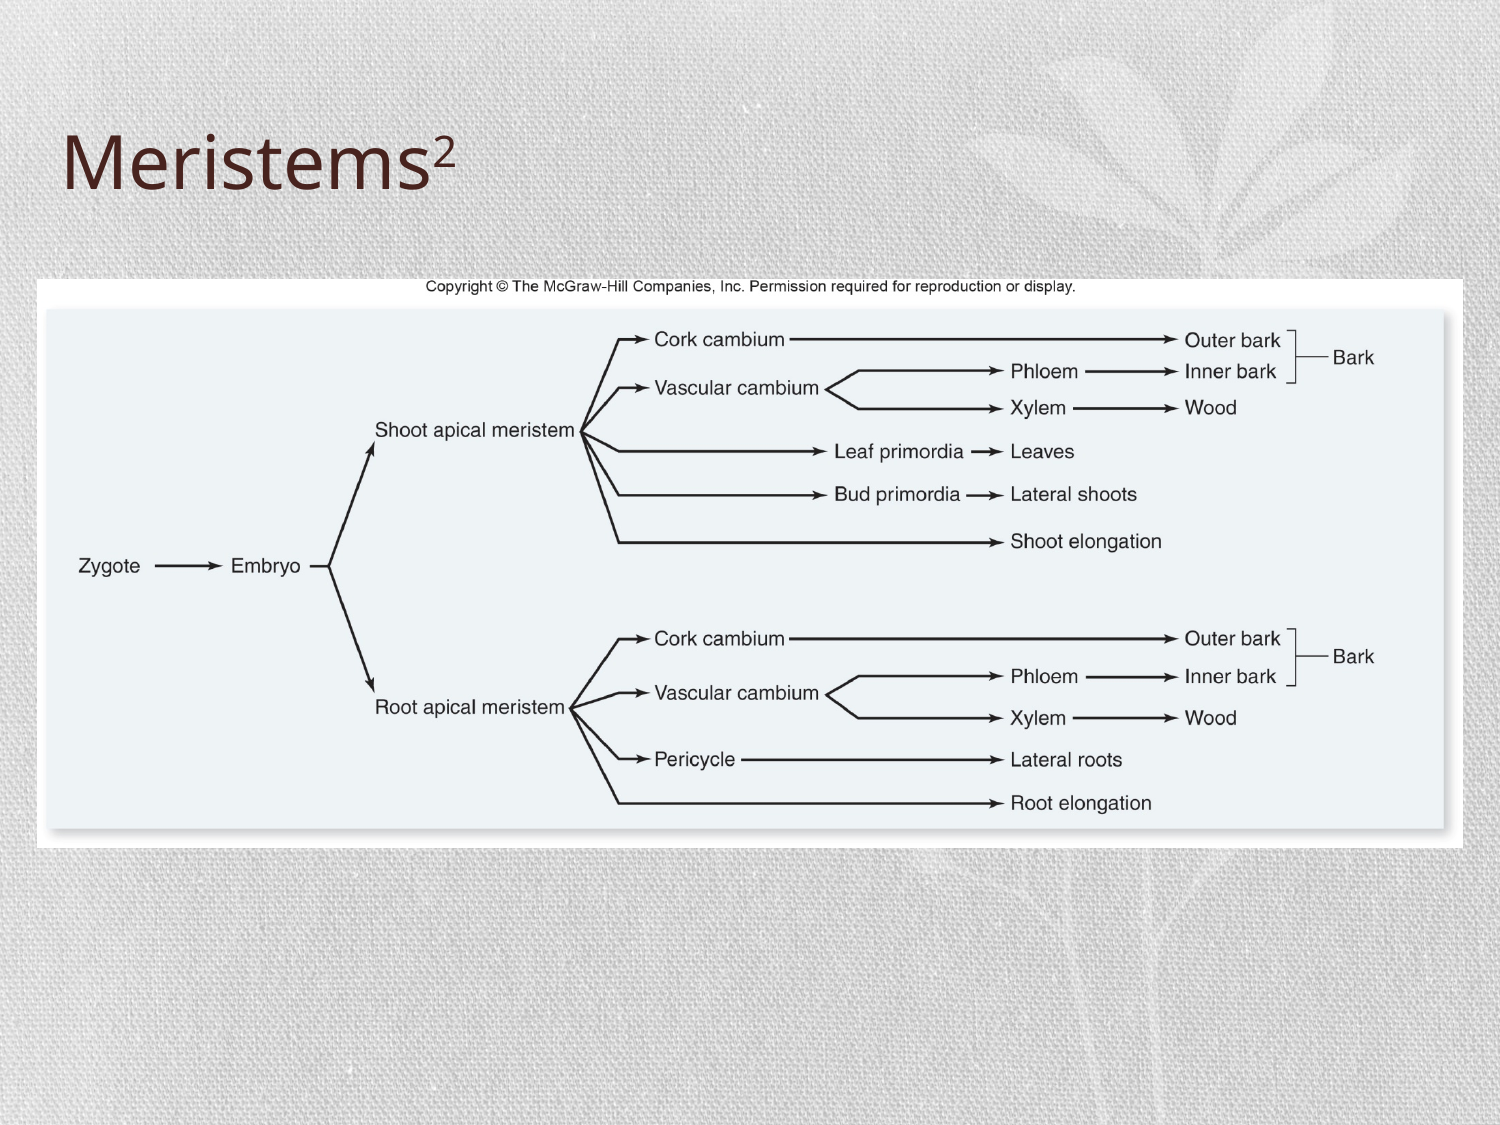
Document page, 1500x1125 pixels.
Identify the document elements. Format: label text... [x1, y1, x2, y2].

picture [37, 278, 1463, 848]
title Meristems2 [45, 37, 1455, 213]
